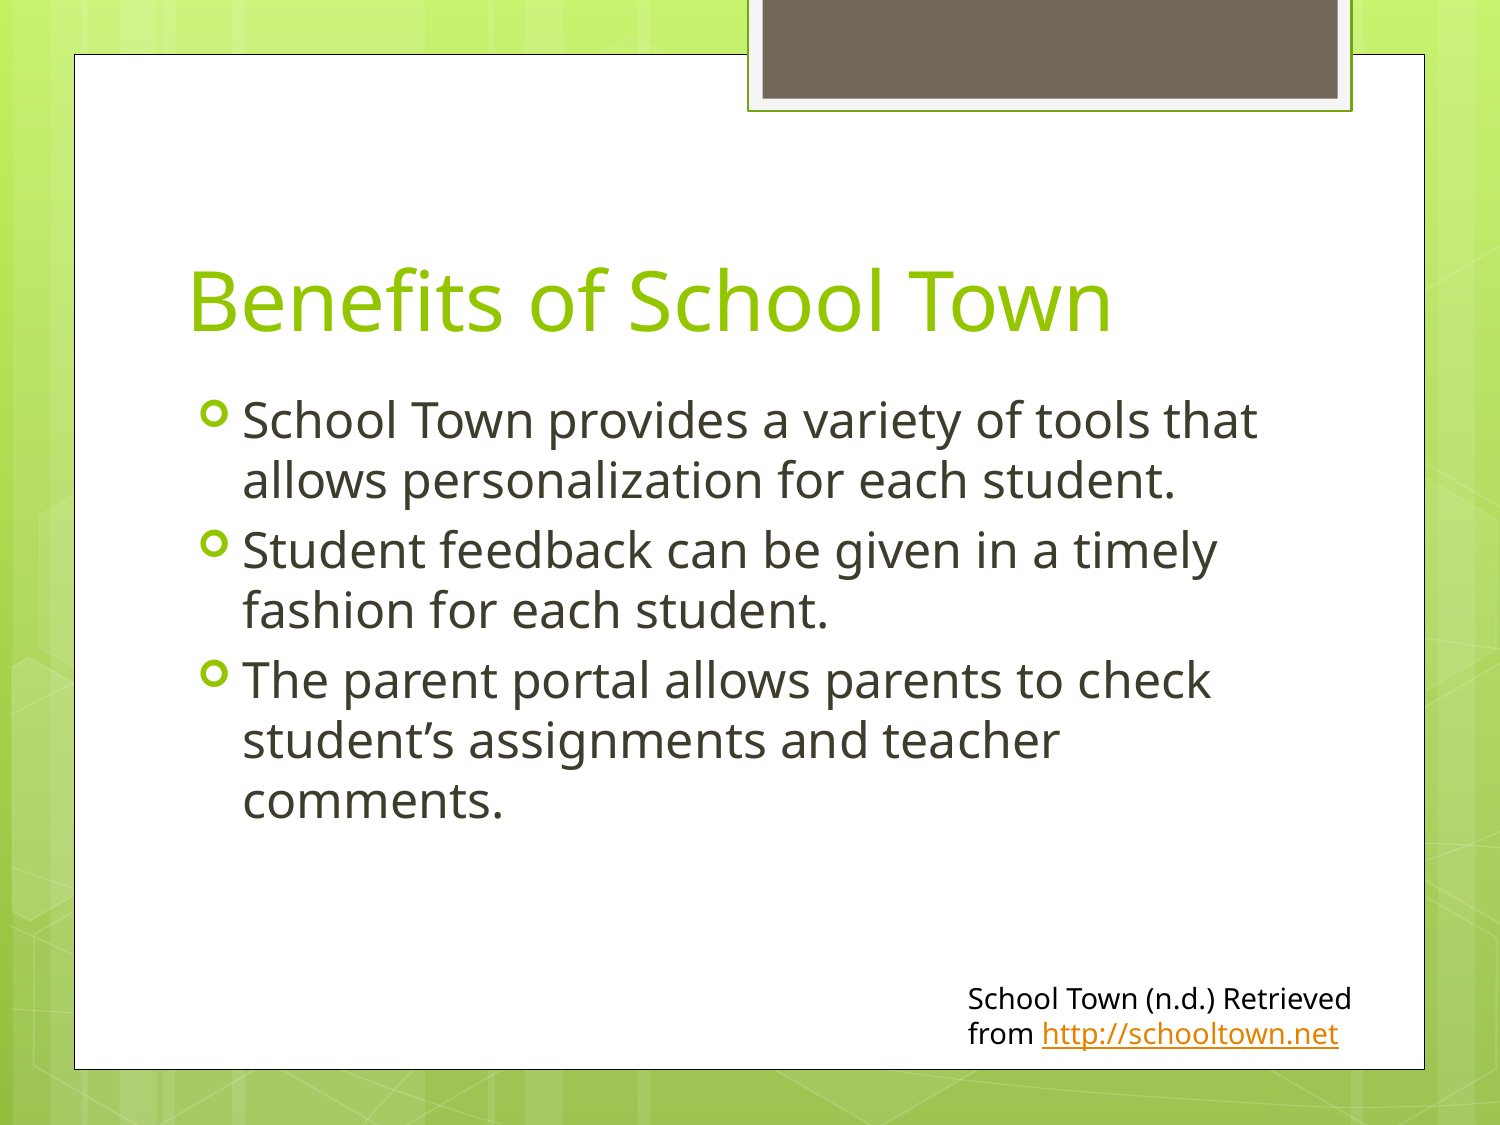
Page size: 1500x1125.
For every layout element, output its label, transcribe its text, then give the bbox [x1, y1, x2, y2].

list School Town provides a variety of tools that allows personalization for each student. Student feedback can be given in a timely fashion for each student. The parent portal allows parents to check student’s assignments and teacher comments. [171, 381, 1283, 957]
title Benefits of School Town [171, 168, 1324, 357]
text_box School Town (n.d.) Retrieved from http://schooltown.net [953, 973, 1422, 1098]
